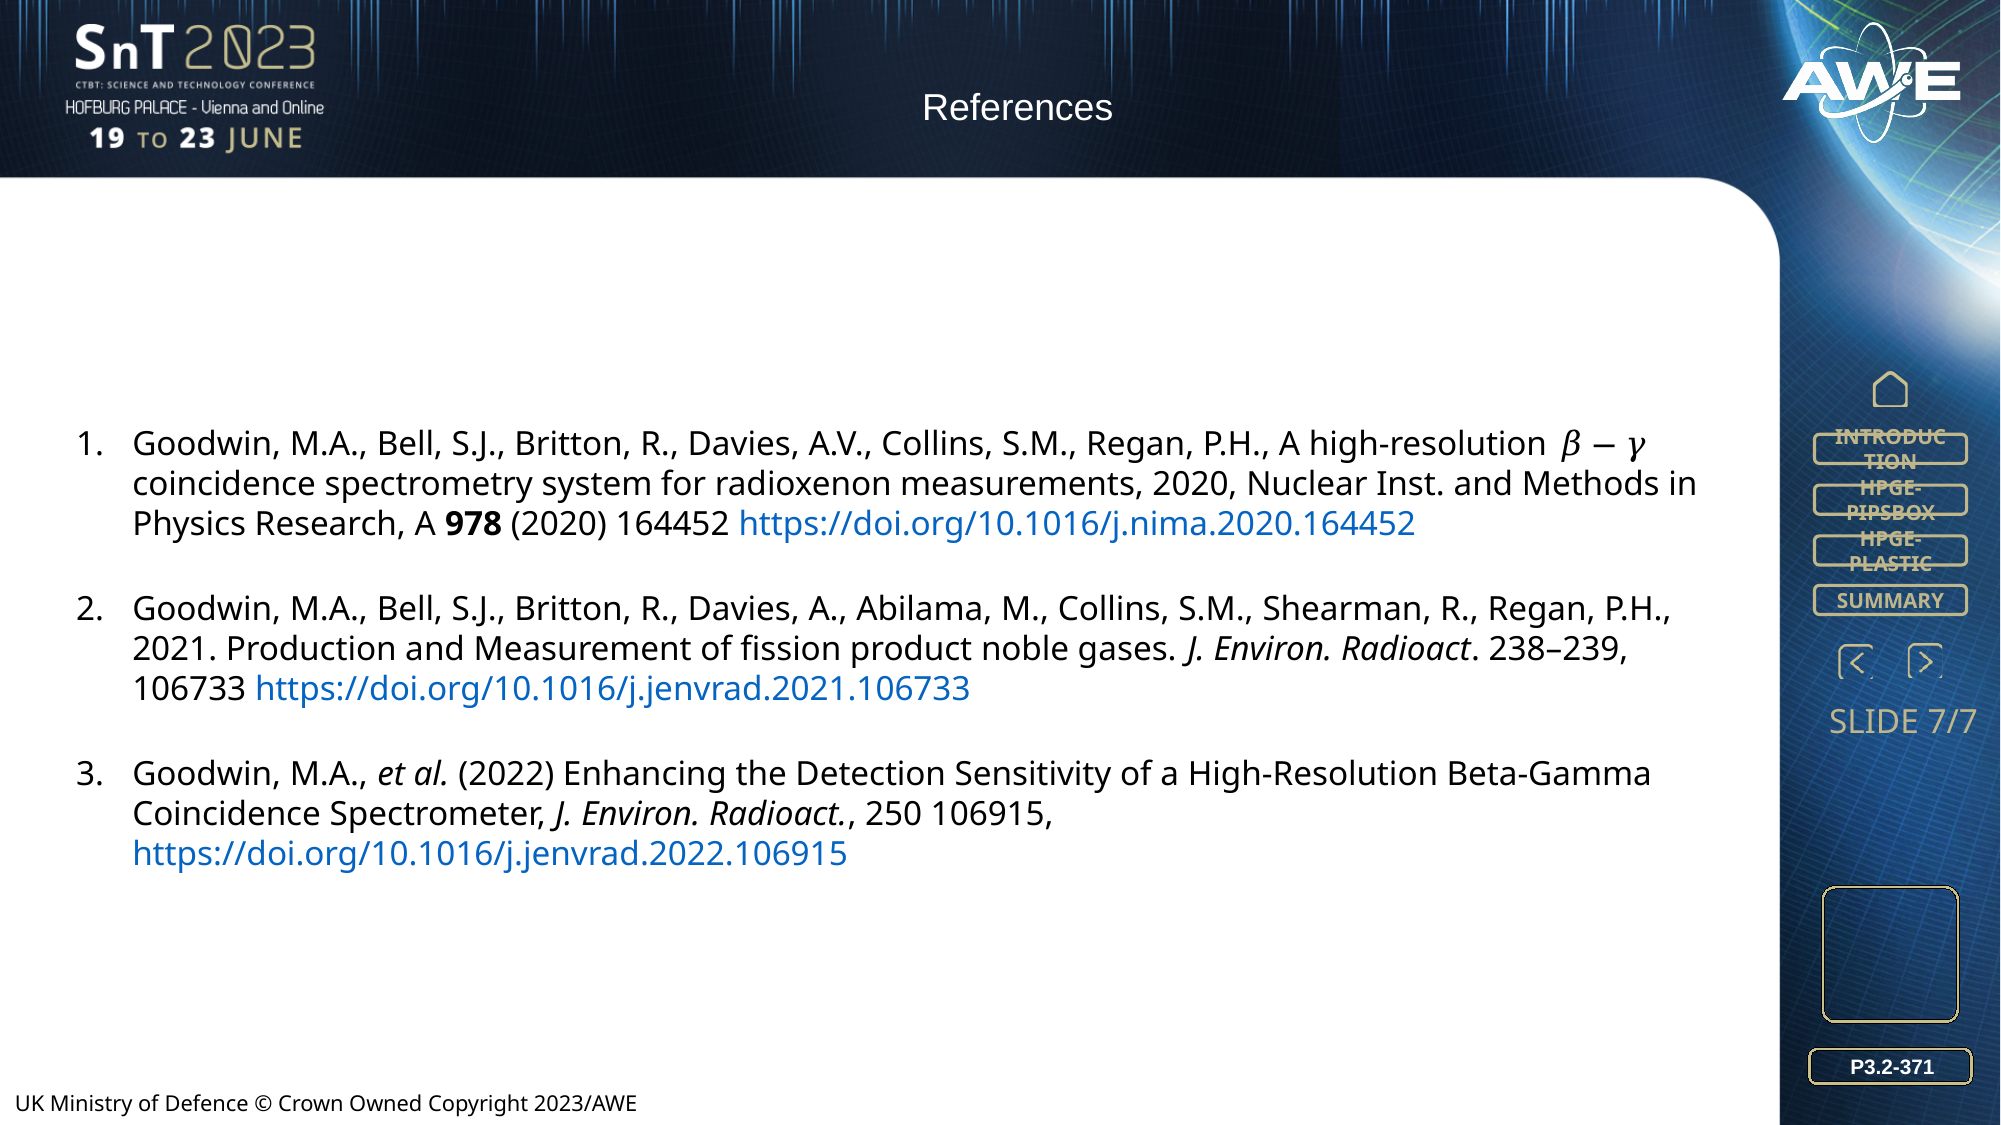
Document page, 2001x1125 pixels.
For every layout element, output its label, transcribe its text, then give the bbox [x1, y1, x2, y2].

text_box References [359, 43, 1676, 136]
text_box Goodwin, M.A., Bell, S.J., Britton, R., Davies, A.V., Collins, S.M., Regan, P.H., A high-resolution 𝛽 − 𝛾 coincidence spectrometry system for radioxenon measurements, 2020, Nuclear Inst. and Methods in Physics Research, A 978 (2020) 164452 https://doi.org/10.1016/j.nima.2020.164452 Goodwin, M.A., Bell, S.J., Britton, R., Davies, A., Abilama, M., Collins, S.M., Shearman, R., Regan, P.H., 2021. Production and Measurement of fission product noble gases. J. Environ. Radioact. 238–239, 106733 https://doi.org/10.1016/j.jenvrad.2021.106733 Goodwin, M.A., et al. (2022) Enhancing the Detection Sensitivity of a High-Resolution Beta-Gamma Coincidence Spectrometer, J. Environ. Radioact., 250 106915, https://doi.org/10.1016/j.jenvrad.2022.106915 [61, 414, 1745, 960]
picture [0, 0, 2001, 1125]
text_box P3.2-371 [1766, 1030, 2000, 1105]
